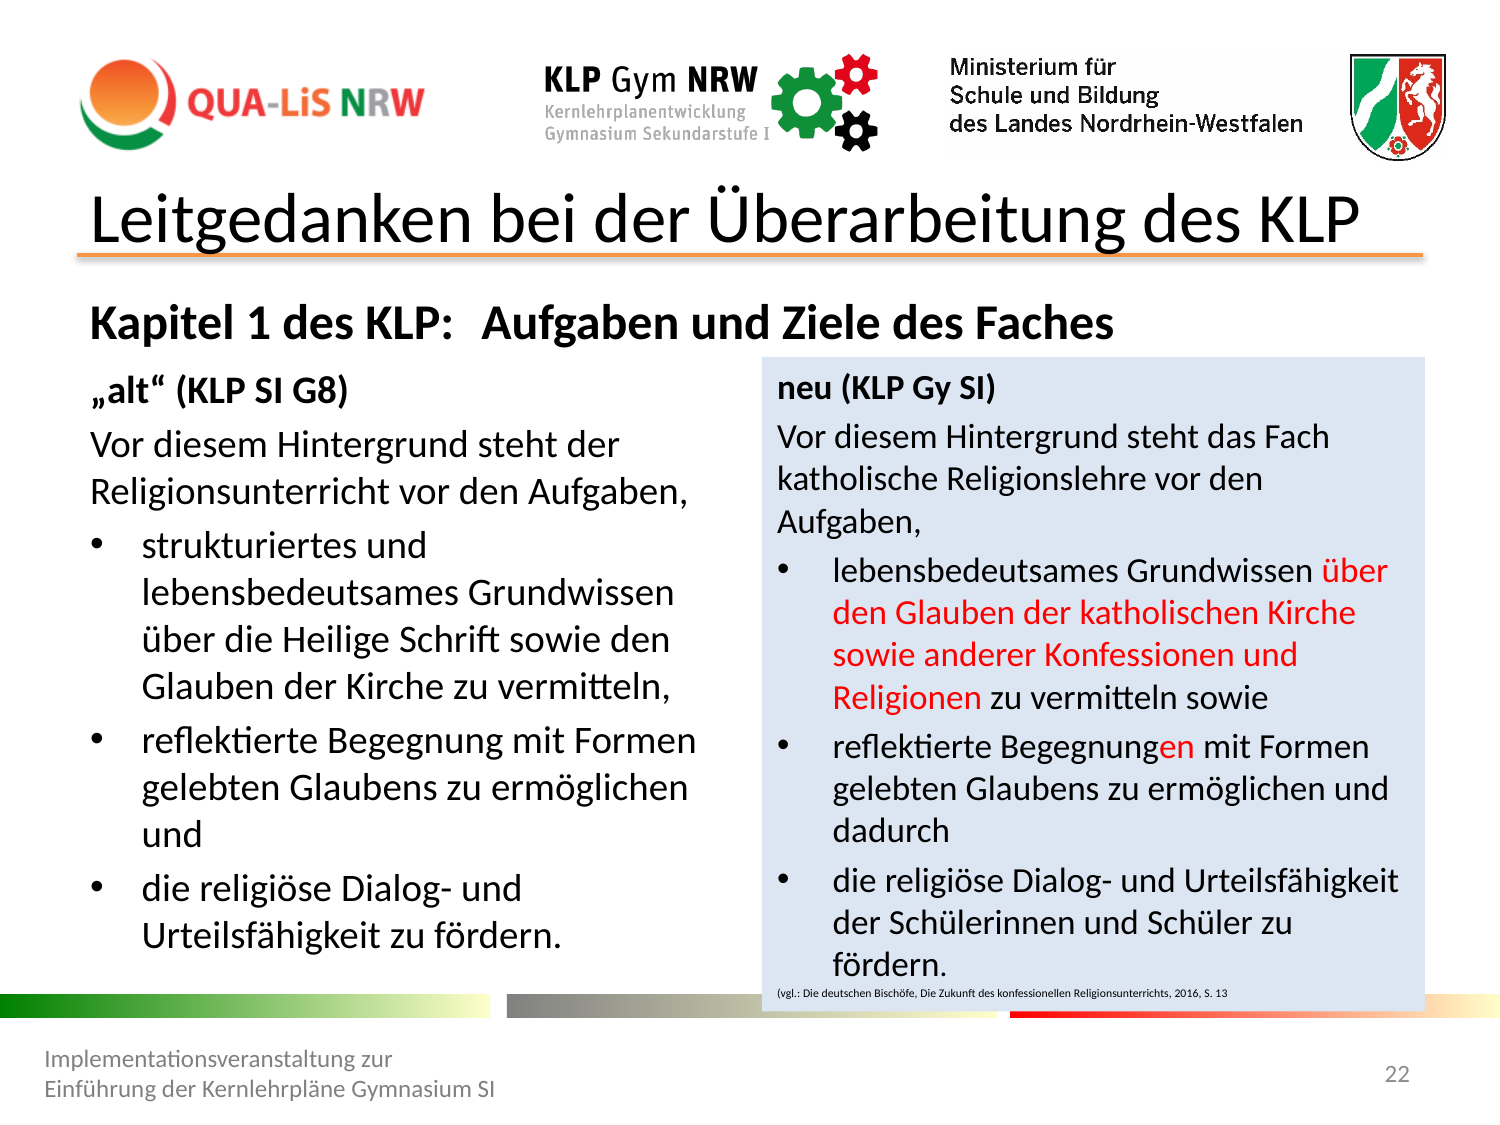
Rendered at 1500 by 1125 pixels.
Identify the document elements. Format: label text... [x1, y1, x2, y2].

list „alt“ (KLP SI G8) Vor diesem Hintergrund steht der Religionsunterricht vor den Aufgaben, strukturiertes und lebensbedeutsames Grundwissen über die Heilige Schrift sowie den Glauben der Kirche zu vermitteln, reflektierte Begegnung mit Formen gelebten Glaubens zu ermöglichen und die religiöse Dialog- und Urteilsfähigkeit zu fördern. [75, 356, 738, 965]
picture [77, 52, 431, 154]
title Leitgedanken bei der Überarbeitung des KLP [75, 184, 1425, 244]
slide_number 22 [1328, 1042, 1425, 1103]
list Kapitel 1 des KLP: [75, 267, 466, 356]
picture [950, 54, 1446, 161]
list Aufgaben und Ziele des Faches [466, 267, 1425, 357]
slide_number Implementationsveranstaltung zur Einführung der Kernlehrpläne Gymnasium SI [29, 1042, 516, 1103]
list neu (KLP Gy SI) Vor diesem Hintergrund steht das Fach katholische Religionslehre vor den Aufgaben, lebensbedeutsames Grundwissen über den Glauben der katholischen Kirche sowie anderer Konfessionen und Religionen zu vermitteln sowie reflektierte Begegnungen mit Formen gelebten Glaubens zu ermöglichen und dadurch die religiöse Dialog- und Urteilsfähigkeit der Schülerinnen und Schüler zu fördern. (vgl.: Die deutschen Bischöfe, Die Zukunft des konfessionellen Religionsunterrichts, 2016, S. 13 [761, 356, 1425, 1012]
picture [501, 28, 908, 183]
